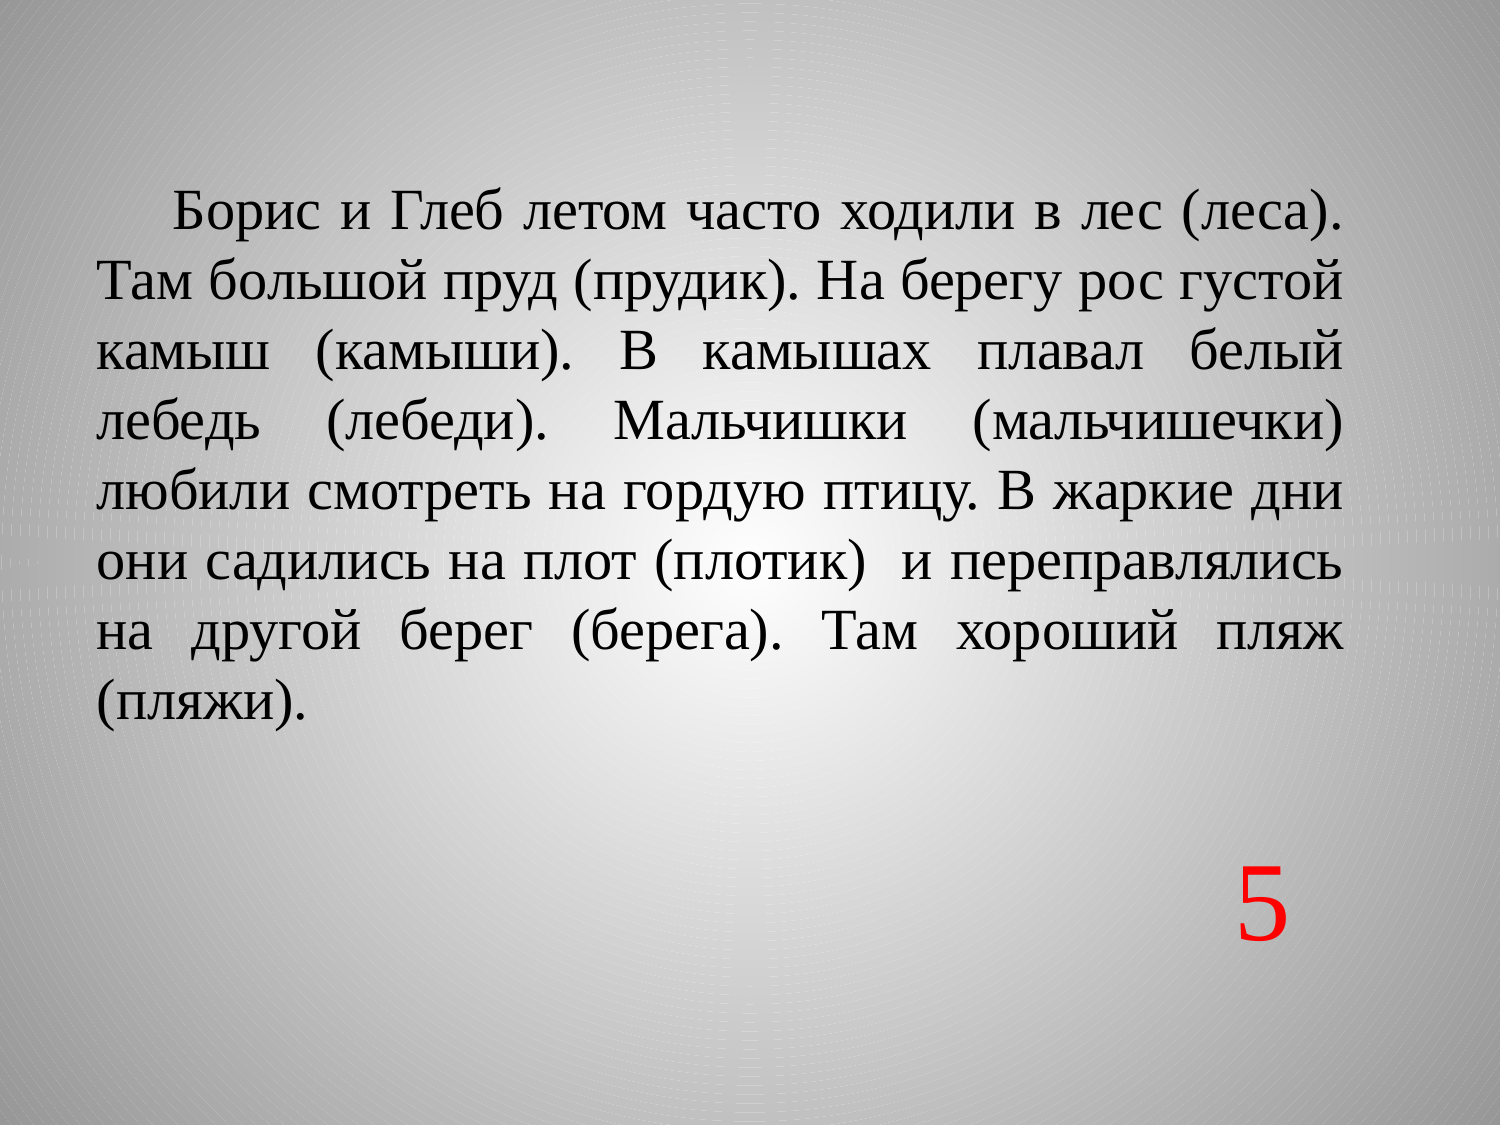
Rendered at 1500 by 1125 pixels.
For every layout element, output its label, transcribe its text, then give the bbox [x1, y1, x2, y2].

text_box Борис и Глеб летом часто ходили в лес (леса). Там большой пруд (прудик). На берегу рос густой камыш (камыши). В камышах плавал белый лебедь (лебеди). Мальчишки (мальчишечки) любили смотреть на гордую птицу. В жаркие дни они садились на плот (плотик) и переправлялись на другой берег (берега). Там хороший пляж (пляжи). [81, 163, 1360, 739]
text_box 5 [1219, 820, 1306, 970]
